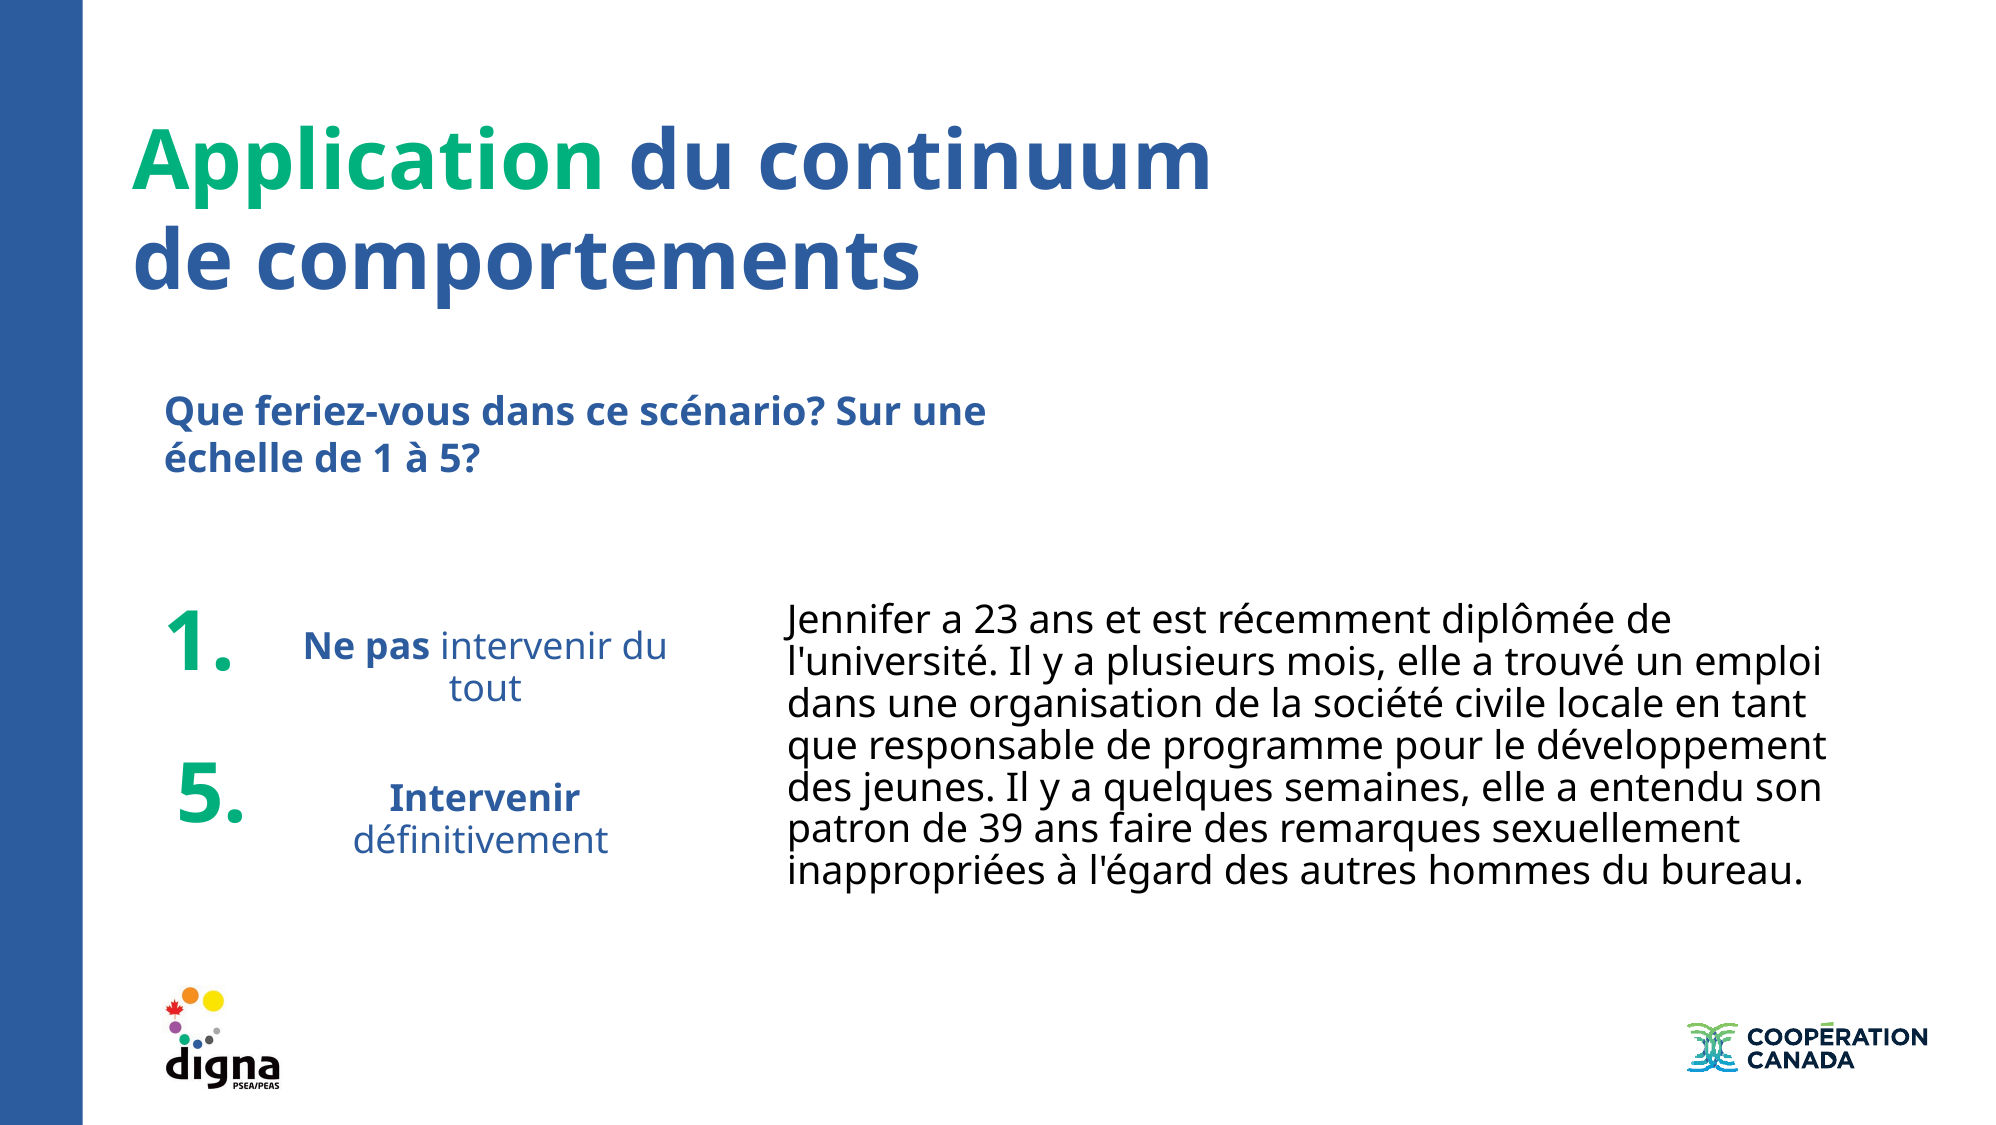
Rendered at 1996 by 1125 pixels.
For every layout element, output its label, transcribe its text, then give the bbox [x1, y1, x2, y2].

text_box 5. [135, 712, 289, 840]
text_box [1764, 1028, 1783, 1046]
text_box Ne pas intervenir du tout [247, 617, 723, 717]
text_box [1820, 1022, 1834, 1026]
text_box [1784, 1051, 1800, 1069]
text_box [1836, 1051, 1855, 1069]
text_box Intervenir définitivement ​ [247, 769, 723, 869]
text_box [1912, 1028, 1928, 1046]
title Application du continuum de comportements [129, 104, 1336, 307]
picture [161, 985, 282, 1090]
text_box [1747, 1028, 1764, 1046]
text_box [1747, 1051, 1783, 1069]
text_box [1784, 1028, 1803, 1046]
text_box [1884, 1028, 1889, 1046]
text_box Que feriez-vous dans ce scénario? Sur une échelle de 1 à 5? [161, 383, 1116, 481]
text_box [1820, 1028, 1834, 1046]
text_box [1836, 1028, 1870, 1046]
text_box [1891, 1028, 1910, 1046]
text_box [1821, 1051, 1837, 1069]
text_box 1. [162, 561, 258, 688]
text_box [1687, 1023, 1739, 1073]
text_box [1868, 1028, 1883, 1046]
text_box [1805, 1028, 1819, 1046]
text_box [1801, 1051, 1820, 1069]
text_box Jennifer a 23 ans et est récemment diplômée de l'université. Il y a plusieurs mois, elle a trouvé un emploi dans une organisation de la société civile locale en tant que responsable de programme pour le développement des jeunes. Il y a quelques semaines, elle a entendu son patron de 39 ans faire des remarques sexuellement inappropriées à l'égard des autres hommes du bureau. [772, 592, 1861, 901]
